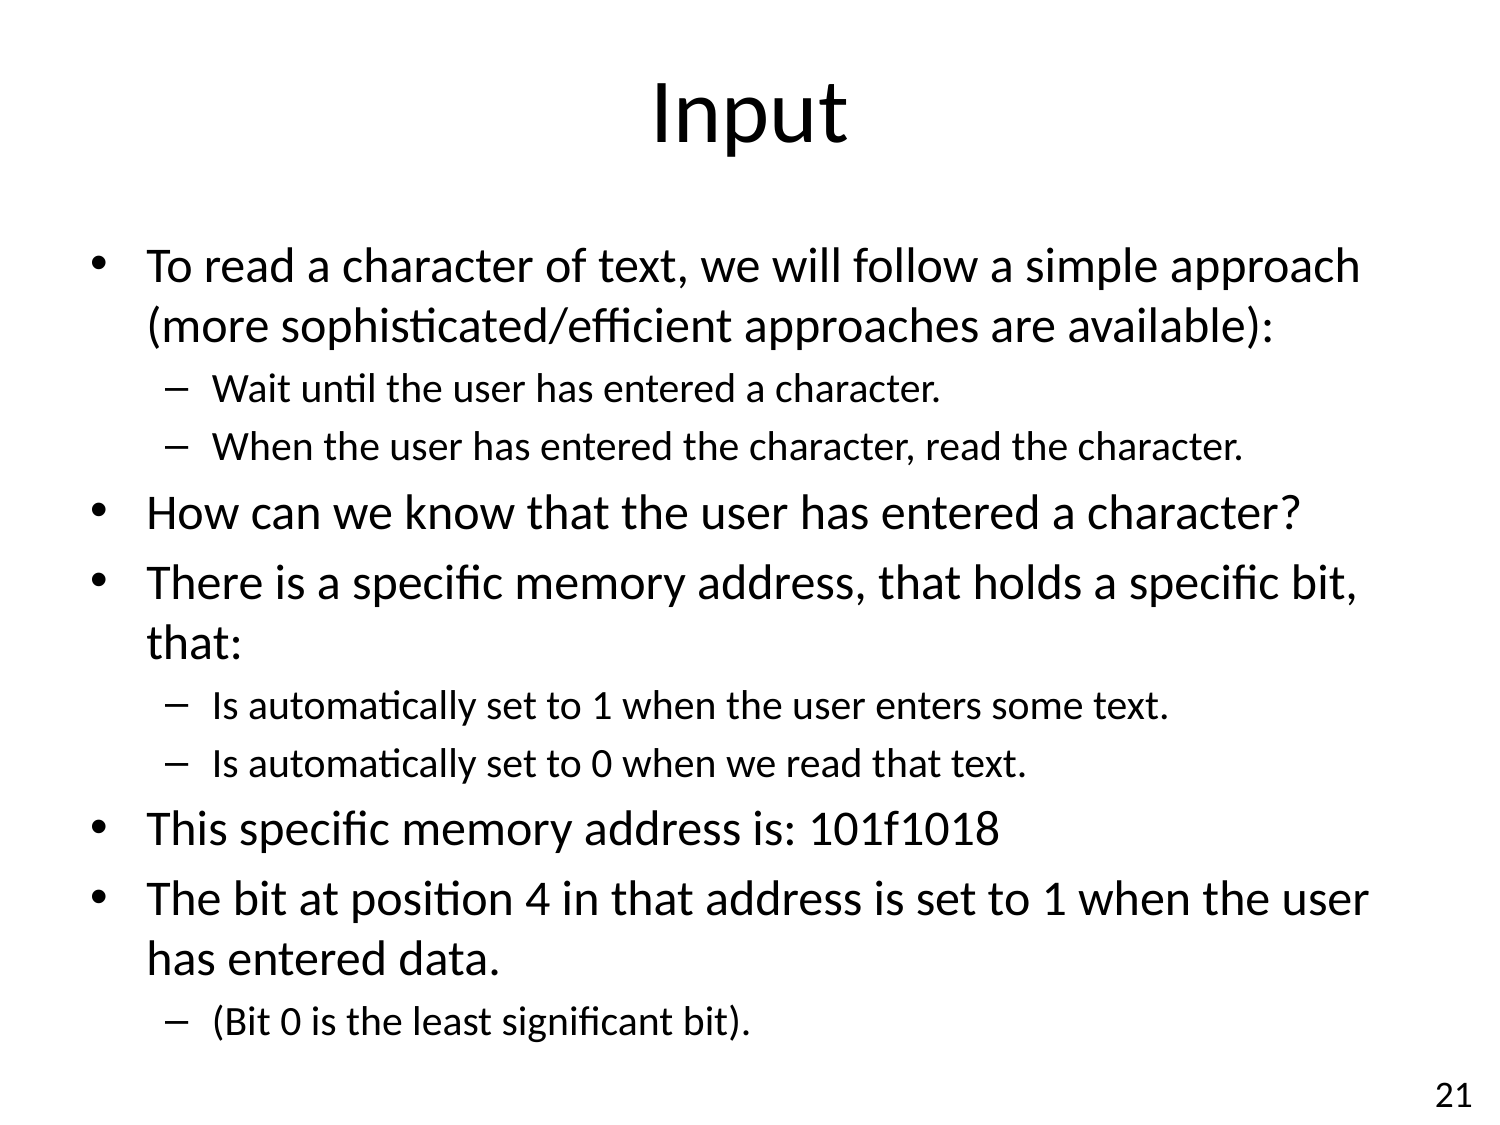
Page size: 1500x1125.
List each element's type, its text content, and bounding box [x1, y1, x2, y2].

list To read a character of text, we will follow a simple approach (more sophisticated/efficient approaches are available): Wait until the user has entered a character. When the user has entered the character, read the character. How can we know that the user has entered a character? There is a specific memory address, that holds a specific bit, that: Is automatically set to 1 when the user enters some text. Is automatically set to 0 when we read that text. This specific memory address is: 101f1018 The bit at position 4 in that address is set to 1 when the user has entered data. (Bit 0 is the least significant bit). [75, 224, 1463, 1050]
slide_number 21 [1137, 1062, 1488, 1123]
title Input [75, 12, 1425, 200]
